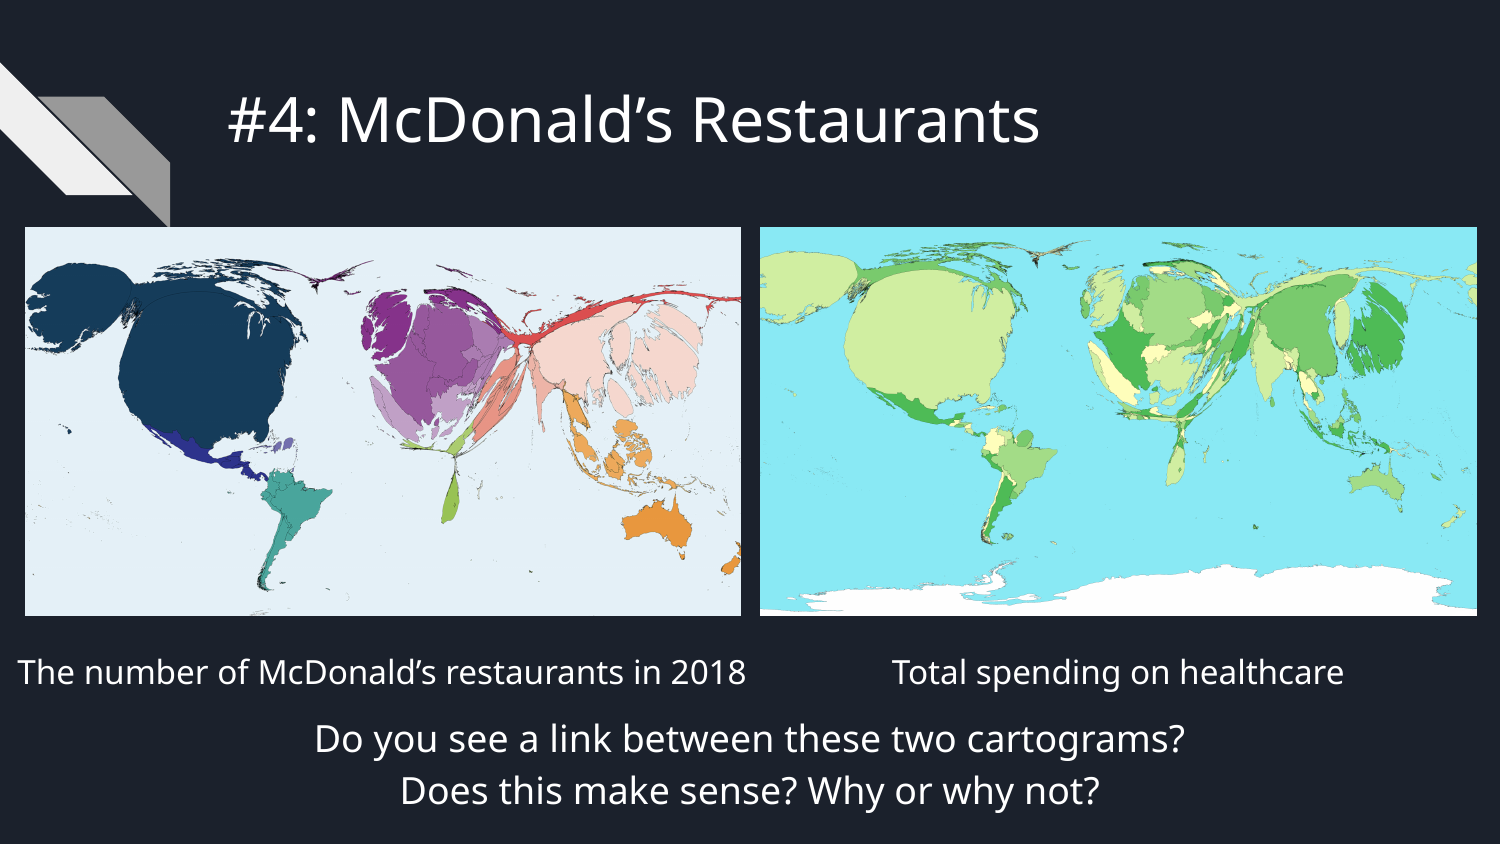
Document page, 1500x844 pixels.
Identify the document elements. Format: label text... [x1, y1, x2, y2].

title #4: McDonald’s Restaurants [212, 64, 1368, 215]
text_box Total spending on healthcare [774, 629, 1463, 707]
list Do you see a link between these two cartograms? Does this make sense? Why or why not? [75, 693, 1425, 844]
picture [24, 227, 741, 617]
list The number of McDonald’s restaurants in 2018 [0, 607, 783, 728]
picture [760, 227, 1477, 617]
